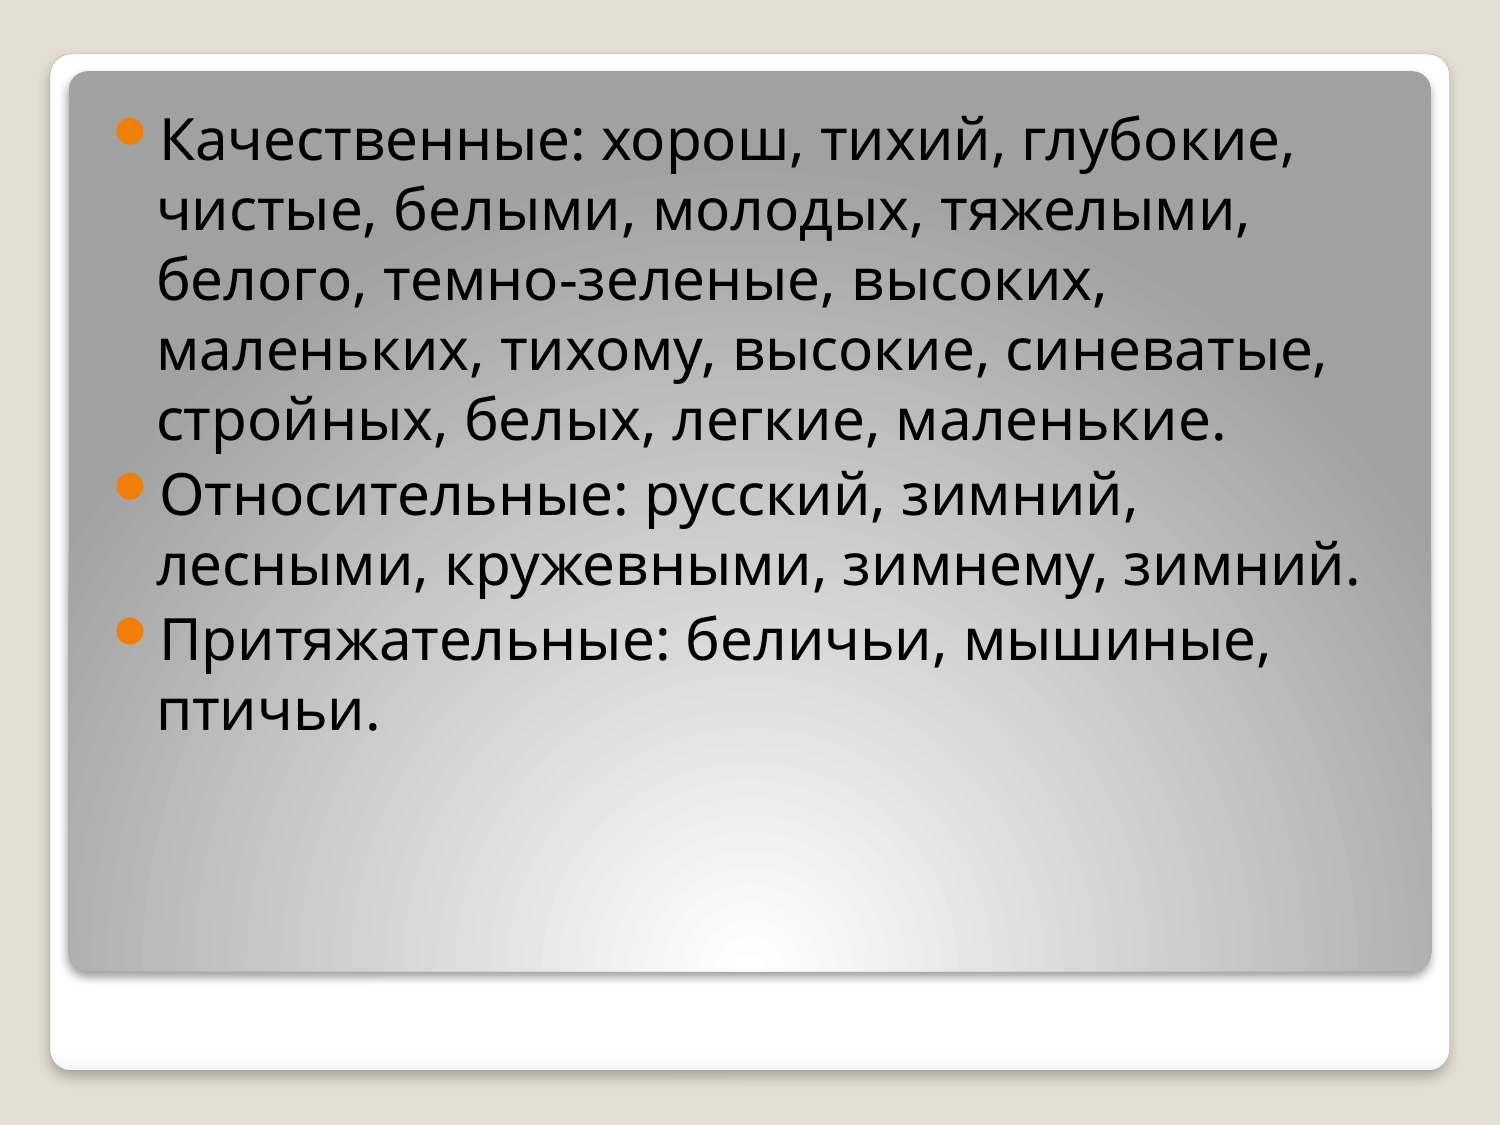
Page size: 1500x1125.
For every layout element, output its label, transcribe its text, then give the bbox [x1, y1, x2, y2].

list Качественные: хорош, тихий, глубокие, чистые, белыми, молодых, тяжелыми, белого, темно-зеленые, высоких, маленьких, тихому, высокие, синеватые, стройных, белых, легкие, маленькие. Относительные: русский, зимний, лесными, кружевными, зимнему, зимний. Притяжательные: беличьи, мышиные, птичьи. [82, 86, 1425, 985]
